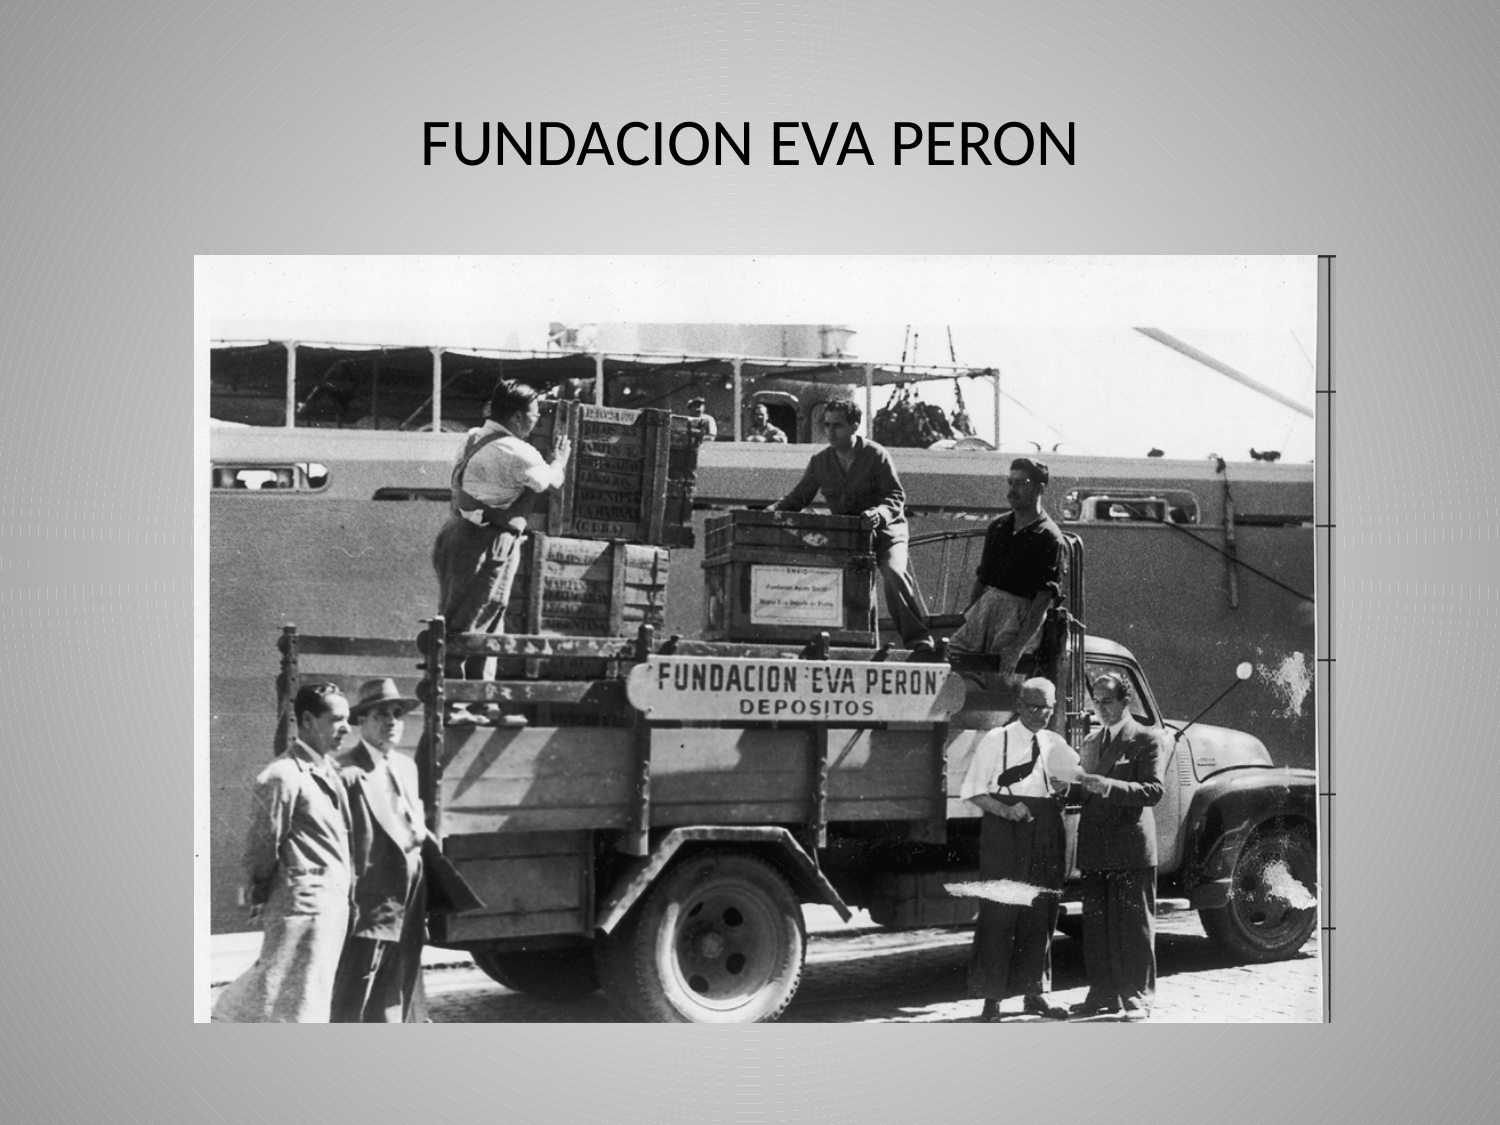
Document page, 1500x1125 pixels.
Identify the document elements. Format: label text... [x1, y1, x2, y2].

title FUNDACION EVA PERON [75, 45, 1425, 233]
picture [194, 255, 1336, 1023]
